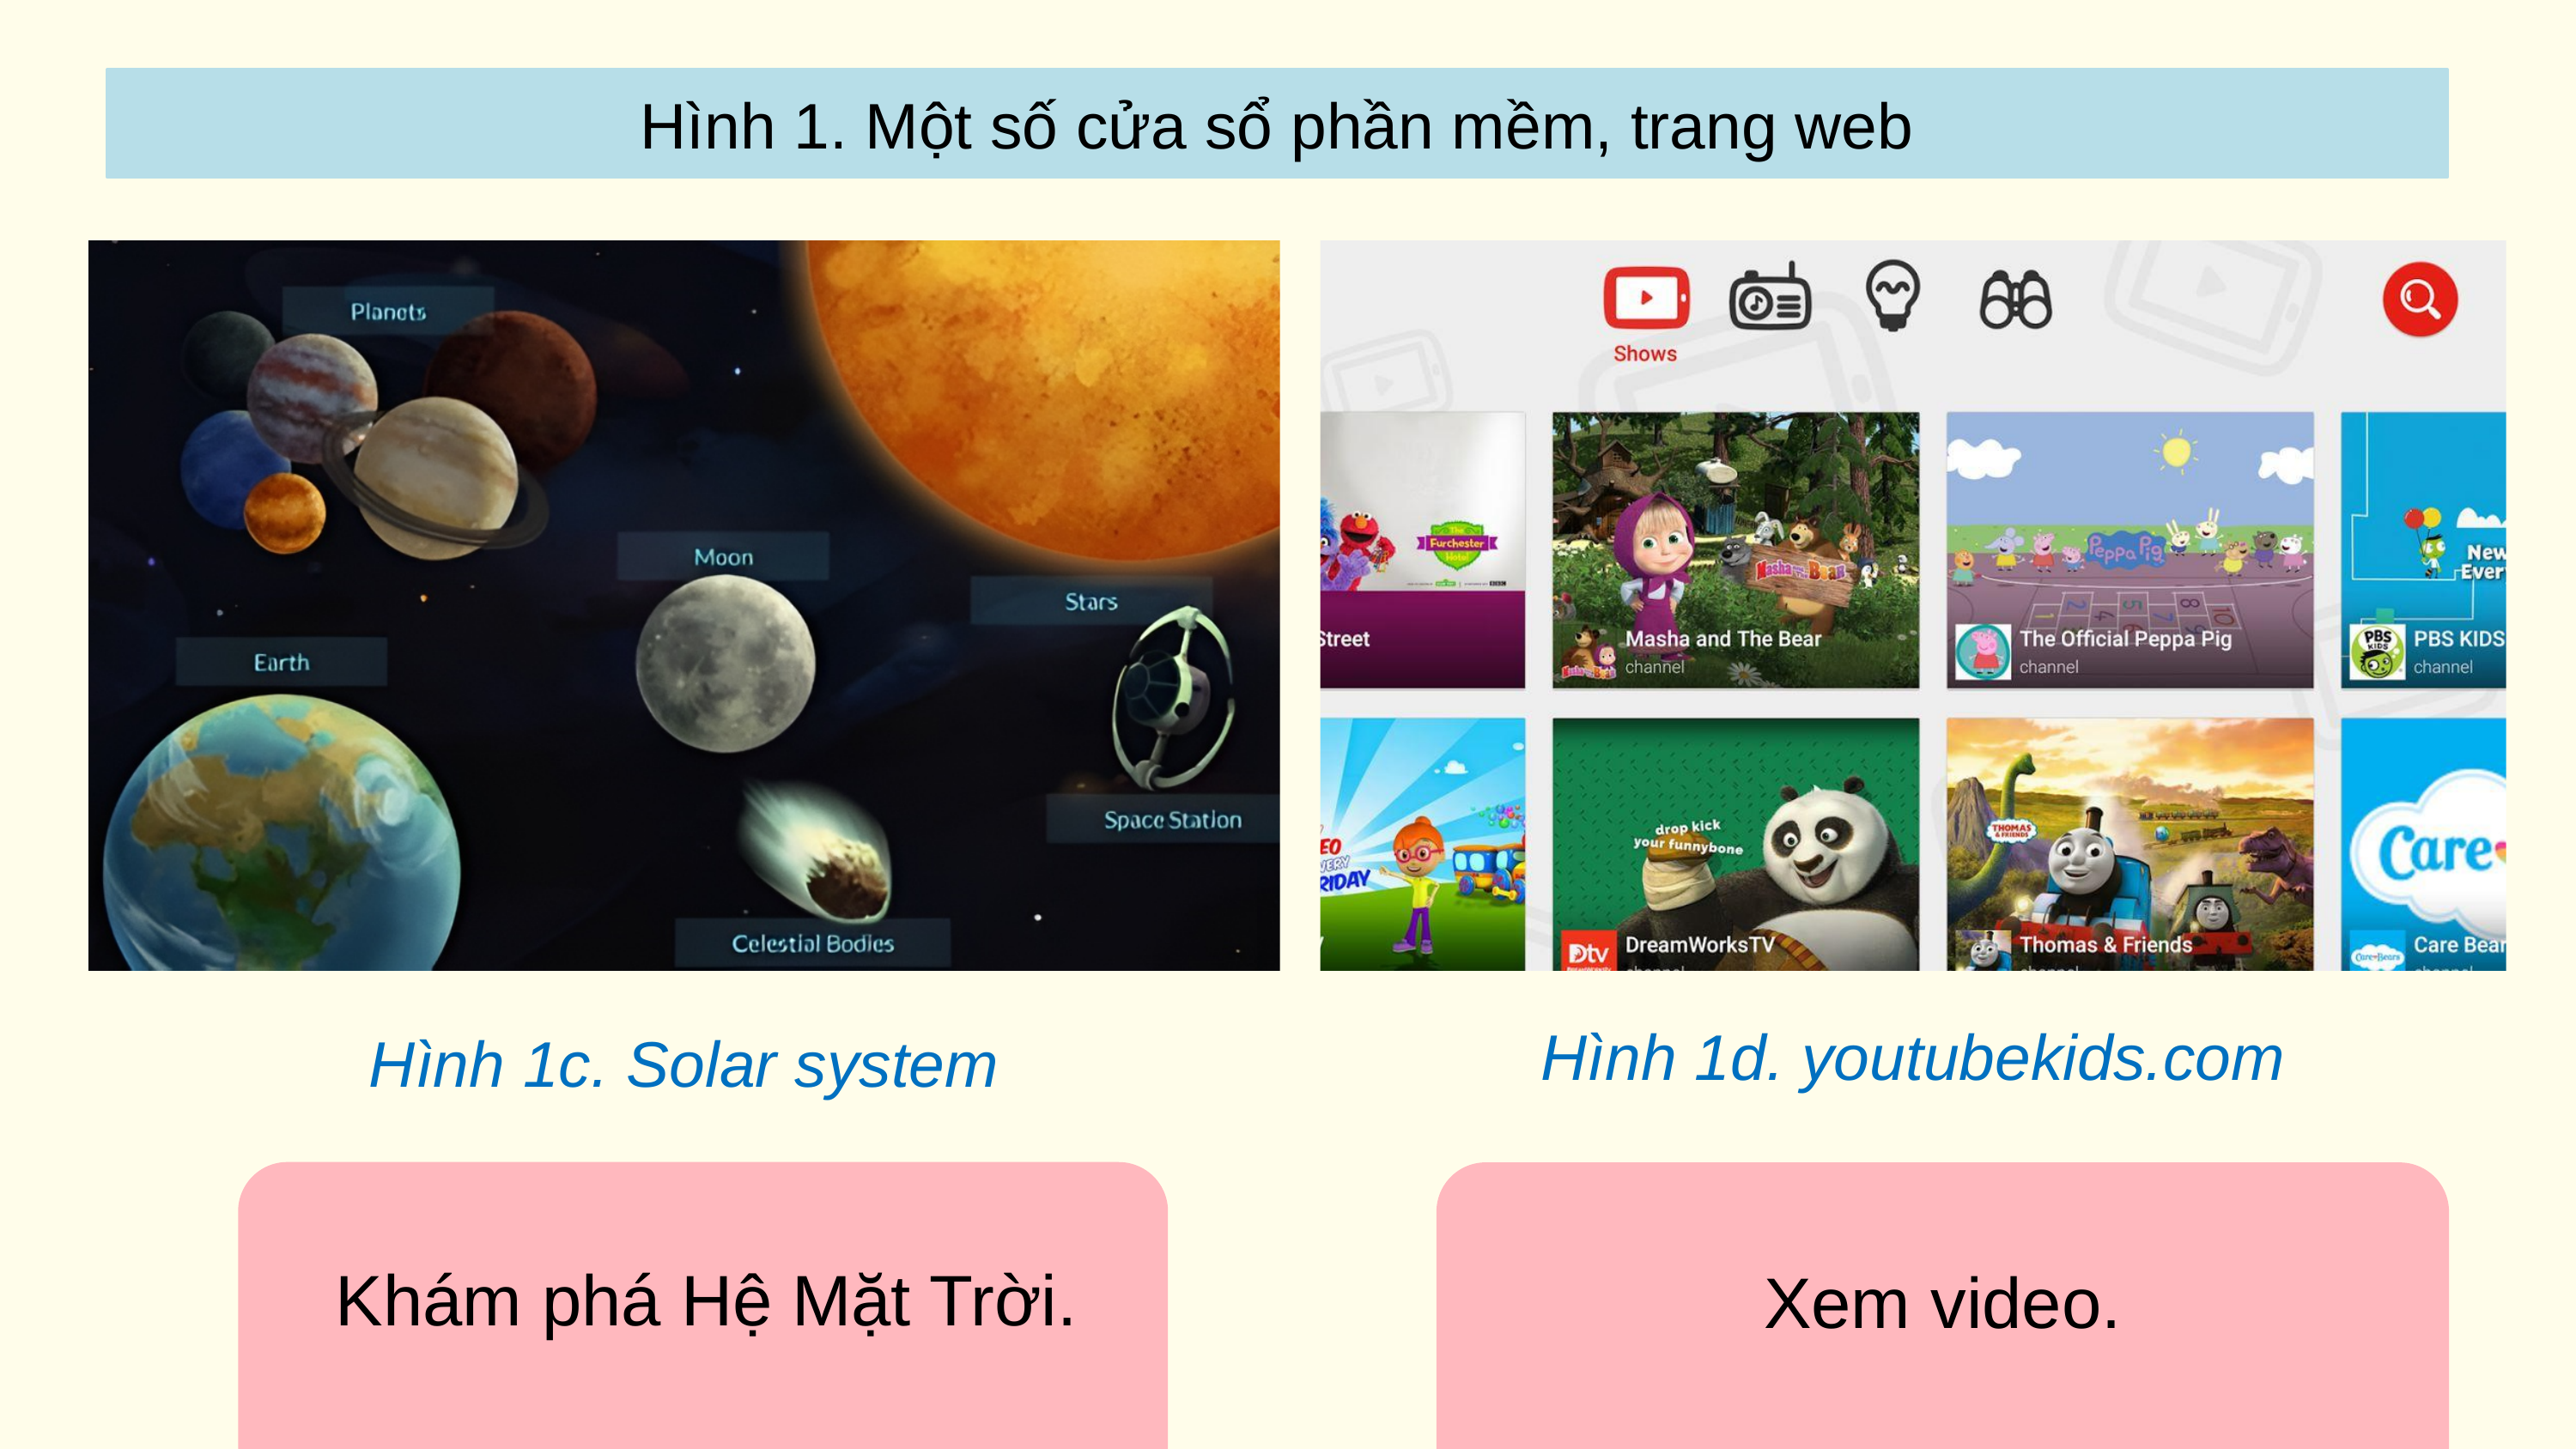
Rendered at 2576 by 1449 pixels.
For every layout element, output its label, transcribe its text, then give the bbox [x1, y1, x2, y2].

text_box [88, 239, 1280, 1108]
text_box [1437, 1163, 2448, 1449]
text_box Hình 1. Một số cửa sổ phần mềm, trang web [106, 68, 2449, 179]
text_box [1320, 239, 2506, 1100]
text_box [240, 1163, 1167, 1449]
